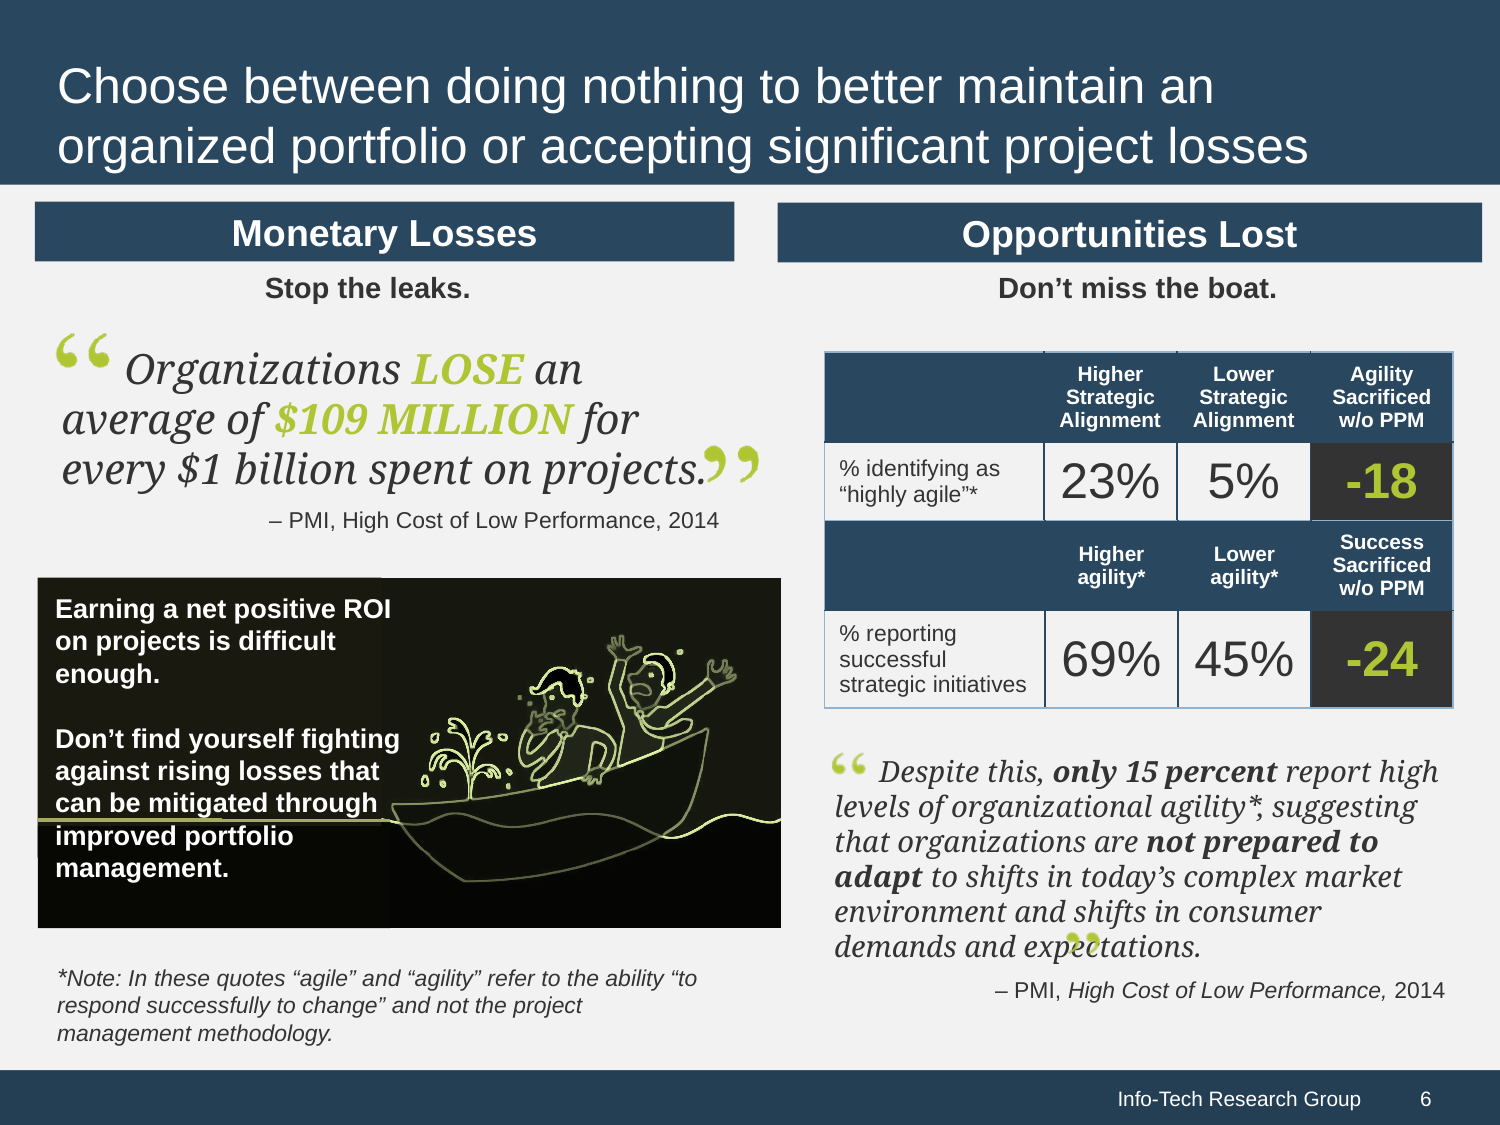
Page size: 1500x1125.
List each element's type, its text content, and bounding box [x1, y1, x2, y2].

picture [46, 320, 122, 389]
picture [314, 578, 781, 928]
text_box Stop the leaks. [249, 262, 498, 312]
table_header Lower agility* [1179, 521, 1310, 610]
text_box Earning a net positive ROI on projects is difficult enough. Don’t find yourself fighting against rising losses that can be mitigated through improved portfolio management. [40, 583, 309, 820]
picture [693, 433, 769, 496]
table_cell % identifying as “highly agile”* [825, 443, 1043, 520]
table_cell -24 [1312, 611, 1452, 707]
text_box Organizations LOSE an average of $109 MILLION for every $1 billion spent on projects. – PMI, High Cost of Low Performance, 2014 [46, 335, 735, 541]
table_header [825, 521, 1044, 610]
text_box Opportunities Lost [777, 202, 1483, 263]
table_header [825, 353, 1043, 441]
table_cell 45% [1179, 611, 1310, 707]
table_header Higher agility* [1046, 521, 1177, 610]
text_box Don’t miss the boat. [983, 262, 1295, 312]
table_cell 69% [1046, 611, 1177, 707]
table_header Lower Strategic Alignment [1178, 353, 1310, 441]
text_box Earning a net positive ROI on projects is difficult enough. Don’t find yourself fighting against rising losses that can be mitigated through improved portfolio management. [40, 829, 309, 891]
text_box *Note: In these quotes “agile” and “agility” refer to the ability “to respond successfully to change” and not the project management methodology. [42, 953, 721, 1054]
picture [1060, 918, 1107, 966]
table_cell -18 [1311, 443, 1452, 520]
text_box Despite this, only 15 percent report high levels of organizational agility*, suggesting that organizations are not prepared to adapt to shifts in today’s complex market environment and shifts in consumer demands and expectations. – PMI, High Cost of Low Performance, 2014 [819, 746, 1461, 1011]
table_cell % reporting successful strategic initiatives [825, 611, 1044, 707]
picture [824, 745, 873, 783]
text_box Monetary Losses [34, 201, 735, 262]
table_header Agility Sacrificed w/o PPM [1311, 353, 1452, 441]
title Choose between doing nothing to better maintain an organized portfolio or accepting significant project losses [41, 41, 1457, 187]
table_header Higher Strategic Alignment [1045, 353, 1176, 441]
table_cell 23% [1045, 443, 1176, 520]
text_box [37, 827, 309, 929]
table_header Success Sacrificed w/o PPM [1312, 521, 1452, 610]
text_box [37, 577, 313, 819]
table_cell 5% [1178, 443, 1310, 520]
